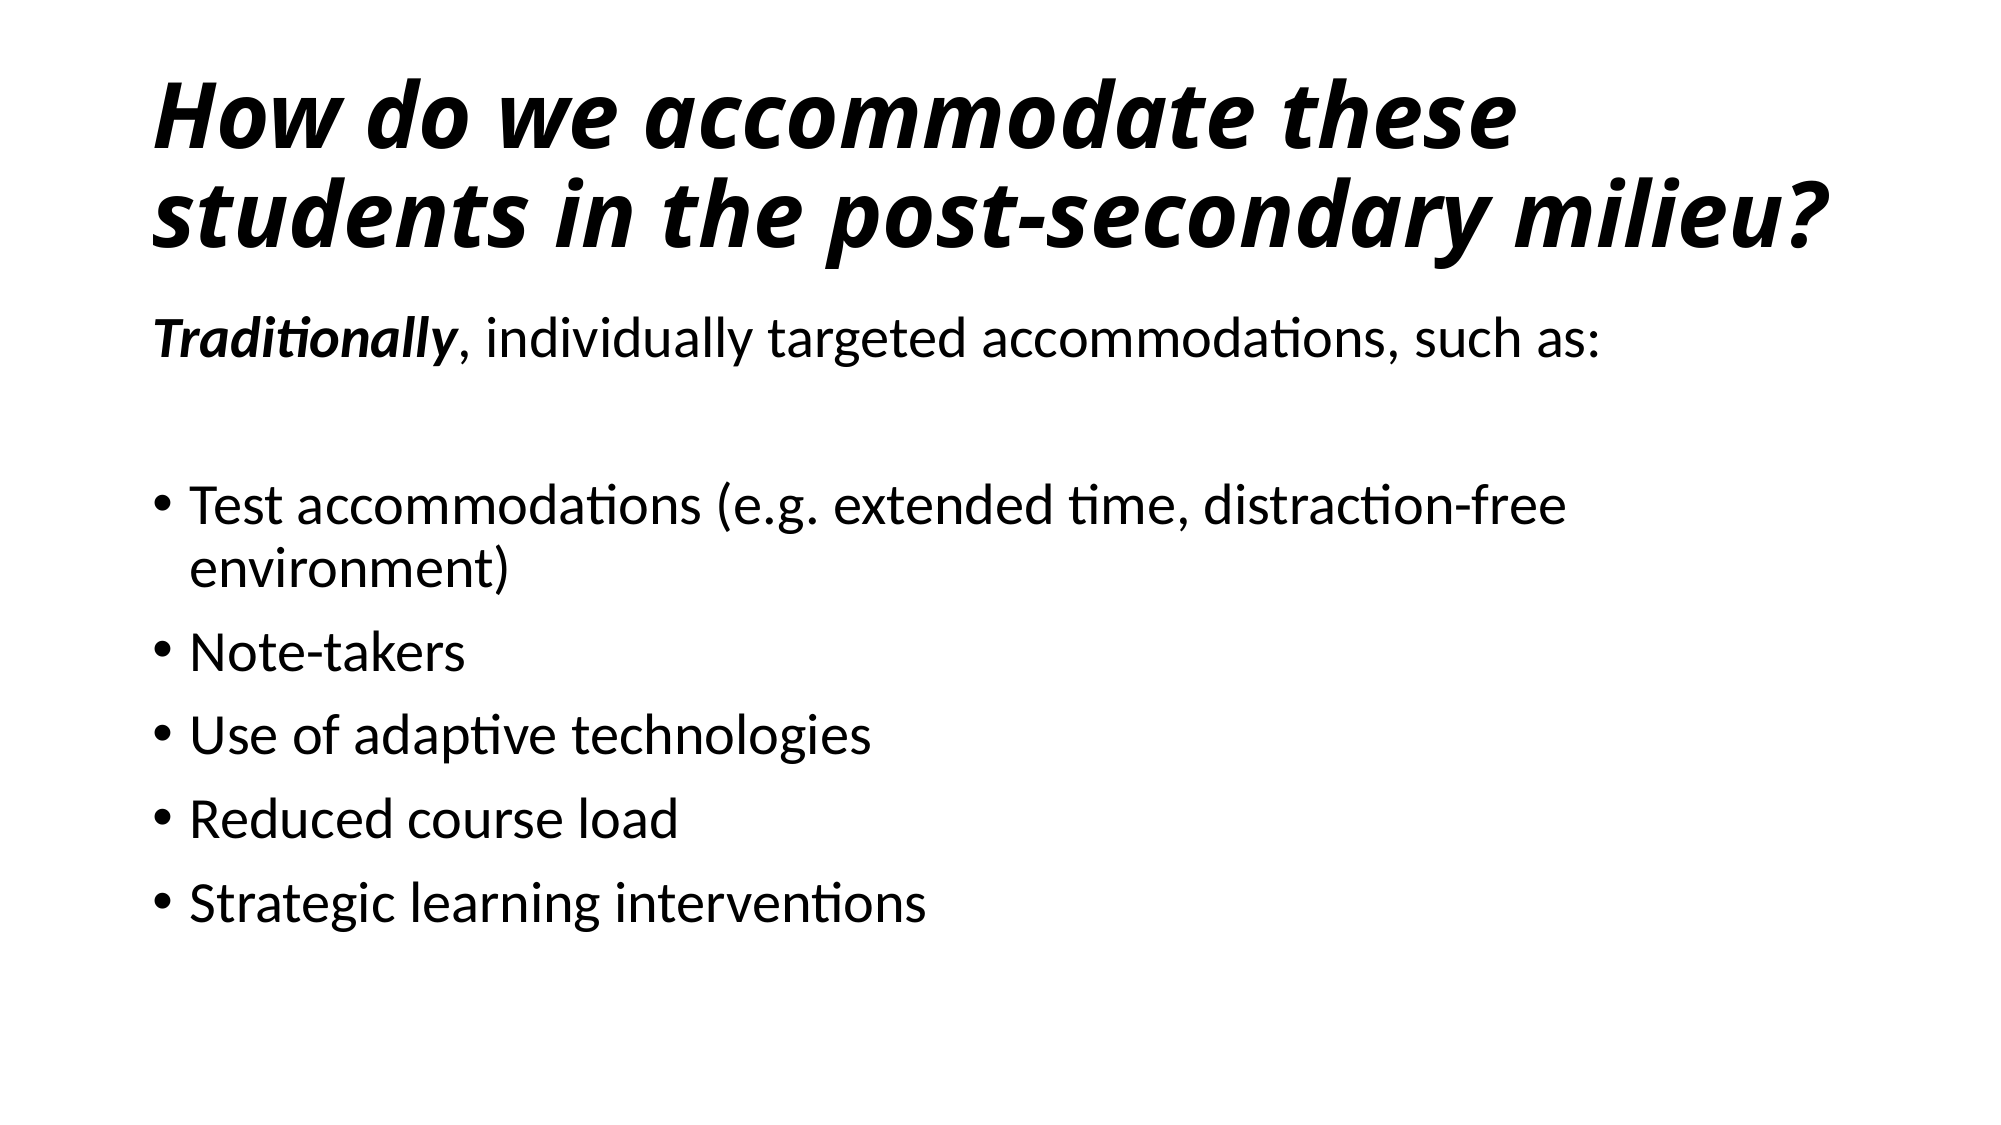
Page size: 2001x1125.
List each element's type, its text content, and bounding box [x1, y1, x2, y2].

title How do we accommodate these students in the post-secondary milieu? [137, 59, 1863, 278]
list Traditionally, individually targeted accommodations, such as: Test accommodations (e.g. extended time, distraction-free environment) Note-takers Use of adaptive technologies Reduced course load Strategic learning interventions [137, 299, 1863, 1014]
